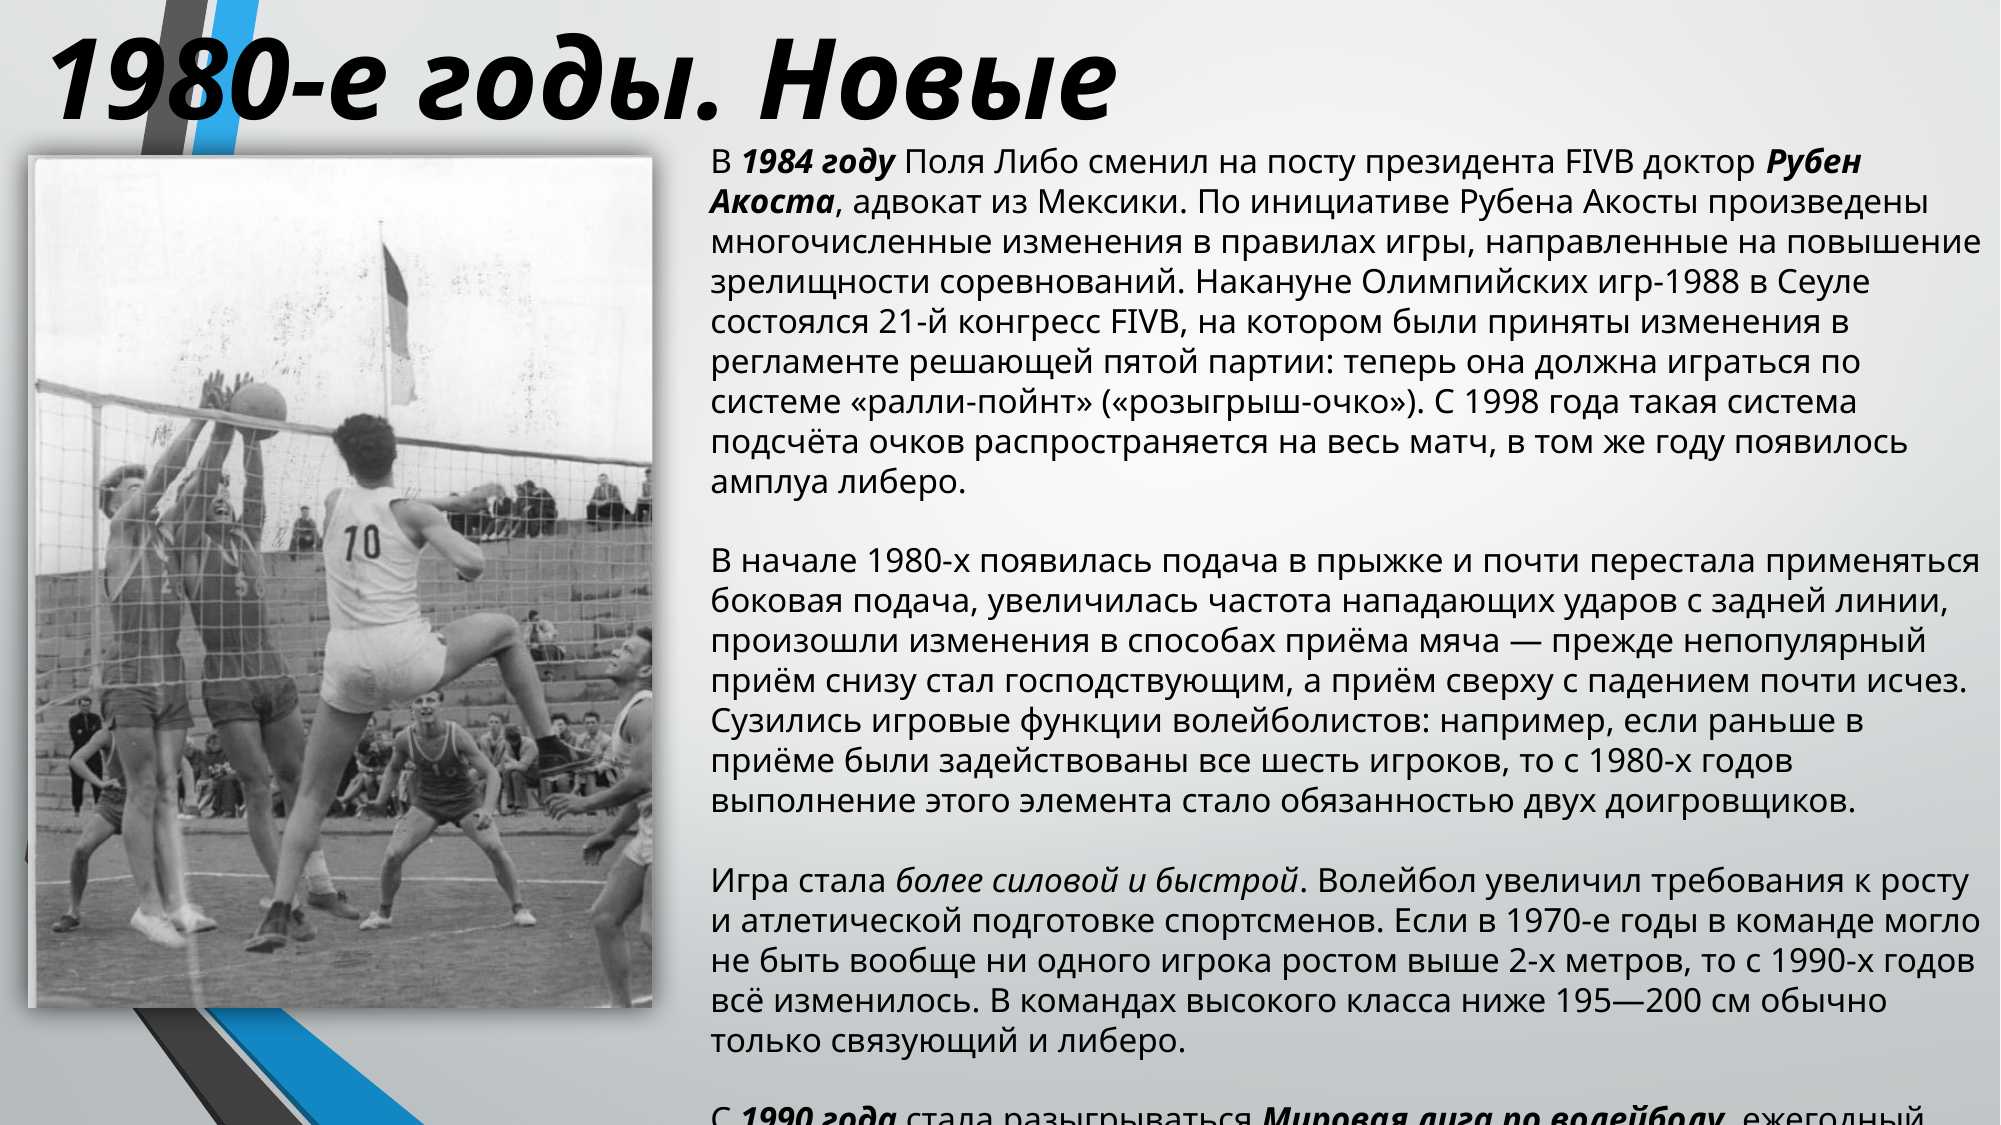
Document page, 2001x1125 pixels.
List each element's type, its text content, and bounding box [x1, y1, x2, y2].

text_box 1980-е годы. Новые правила. [28, 0, 1607, 285]
text_box В 1984 году Поля Либо сменил на посту президента FIVB доктор Рубен Акоста, адвокат из Мексики. По инициативе Рубена Акосты произведены многочисленные изменения в правилах игры, направленные на повышение зрелищности соревнований. Накануне Олимпийских игр-1988 в Сеуле состоялся 21-й конгресс FIVB, на котором были приняты изменения в регламенте решающей пятой партии: теперь она должна играться по системе «ралли-пойнт» («розыгрыш-очко»). С 1998 года такая система подсчёта очков распространяется на весь матч, в том же году появилось амплуа либеро. В начале 1980-х появилась подача в прыжке и почти перестала применяться боковая подача, увеличилась частота нападающих ударов с задней линии, произошли изменения в способах приёма мяча — прежде непопулярный приём снизу стал господствующим, а приём сверху с падением почти исчез. Сузились игровые функции волейболистов: например, если раньше в приёме были задействованы все шесть игроков, то с 1980-х годов выполнение этого элемента стало обязанностью двух доигровщиков. Игра стала более силовой и быстрой. Волейбол увеличил требования к росту и атлетической подготовке спортсменов. Если в 1970-е годы в команде могло не быть вообще ни одного игрока ростом выше 2-х метров, то с 1990-х годов всё изменилось. В командах высокого класса ниже 195—200 см обычно только связующий и либеро. С 1990 года стала разыгрываться Мировая лига по волейболу, ежегодный цикл соревнований, призванный увеличить популярность этого вида спорта во всём мире. С 1993 проводится аналогичное соревнование у женщин — Гран-при. [695, 133, 2000, 1125]
picture [27, 151, 653, 1008]
